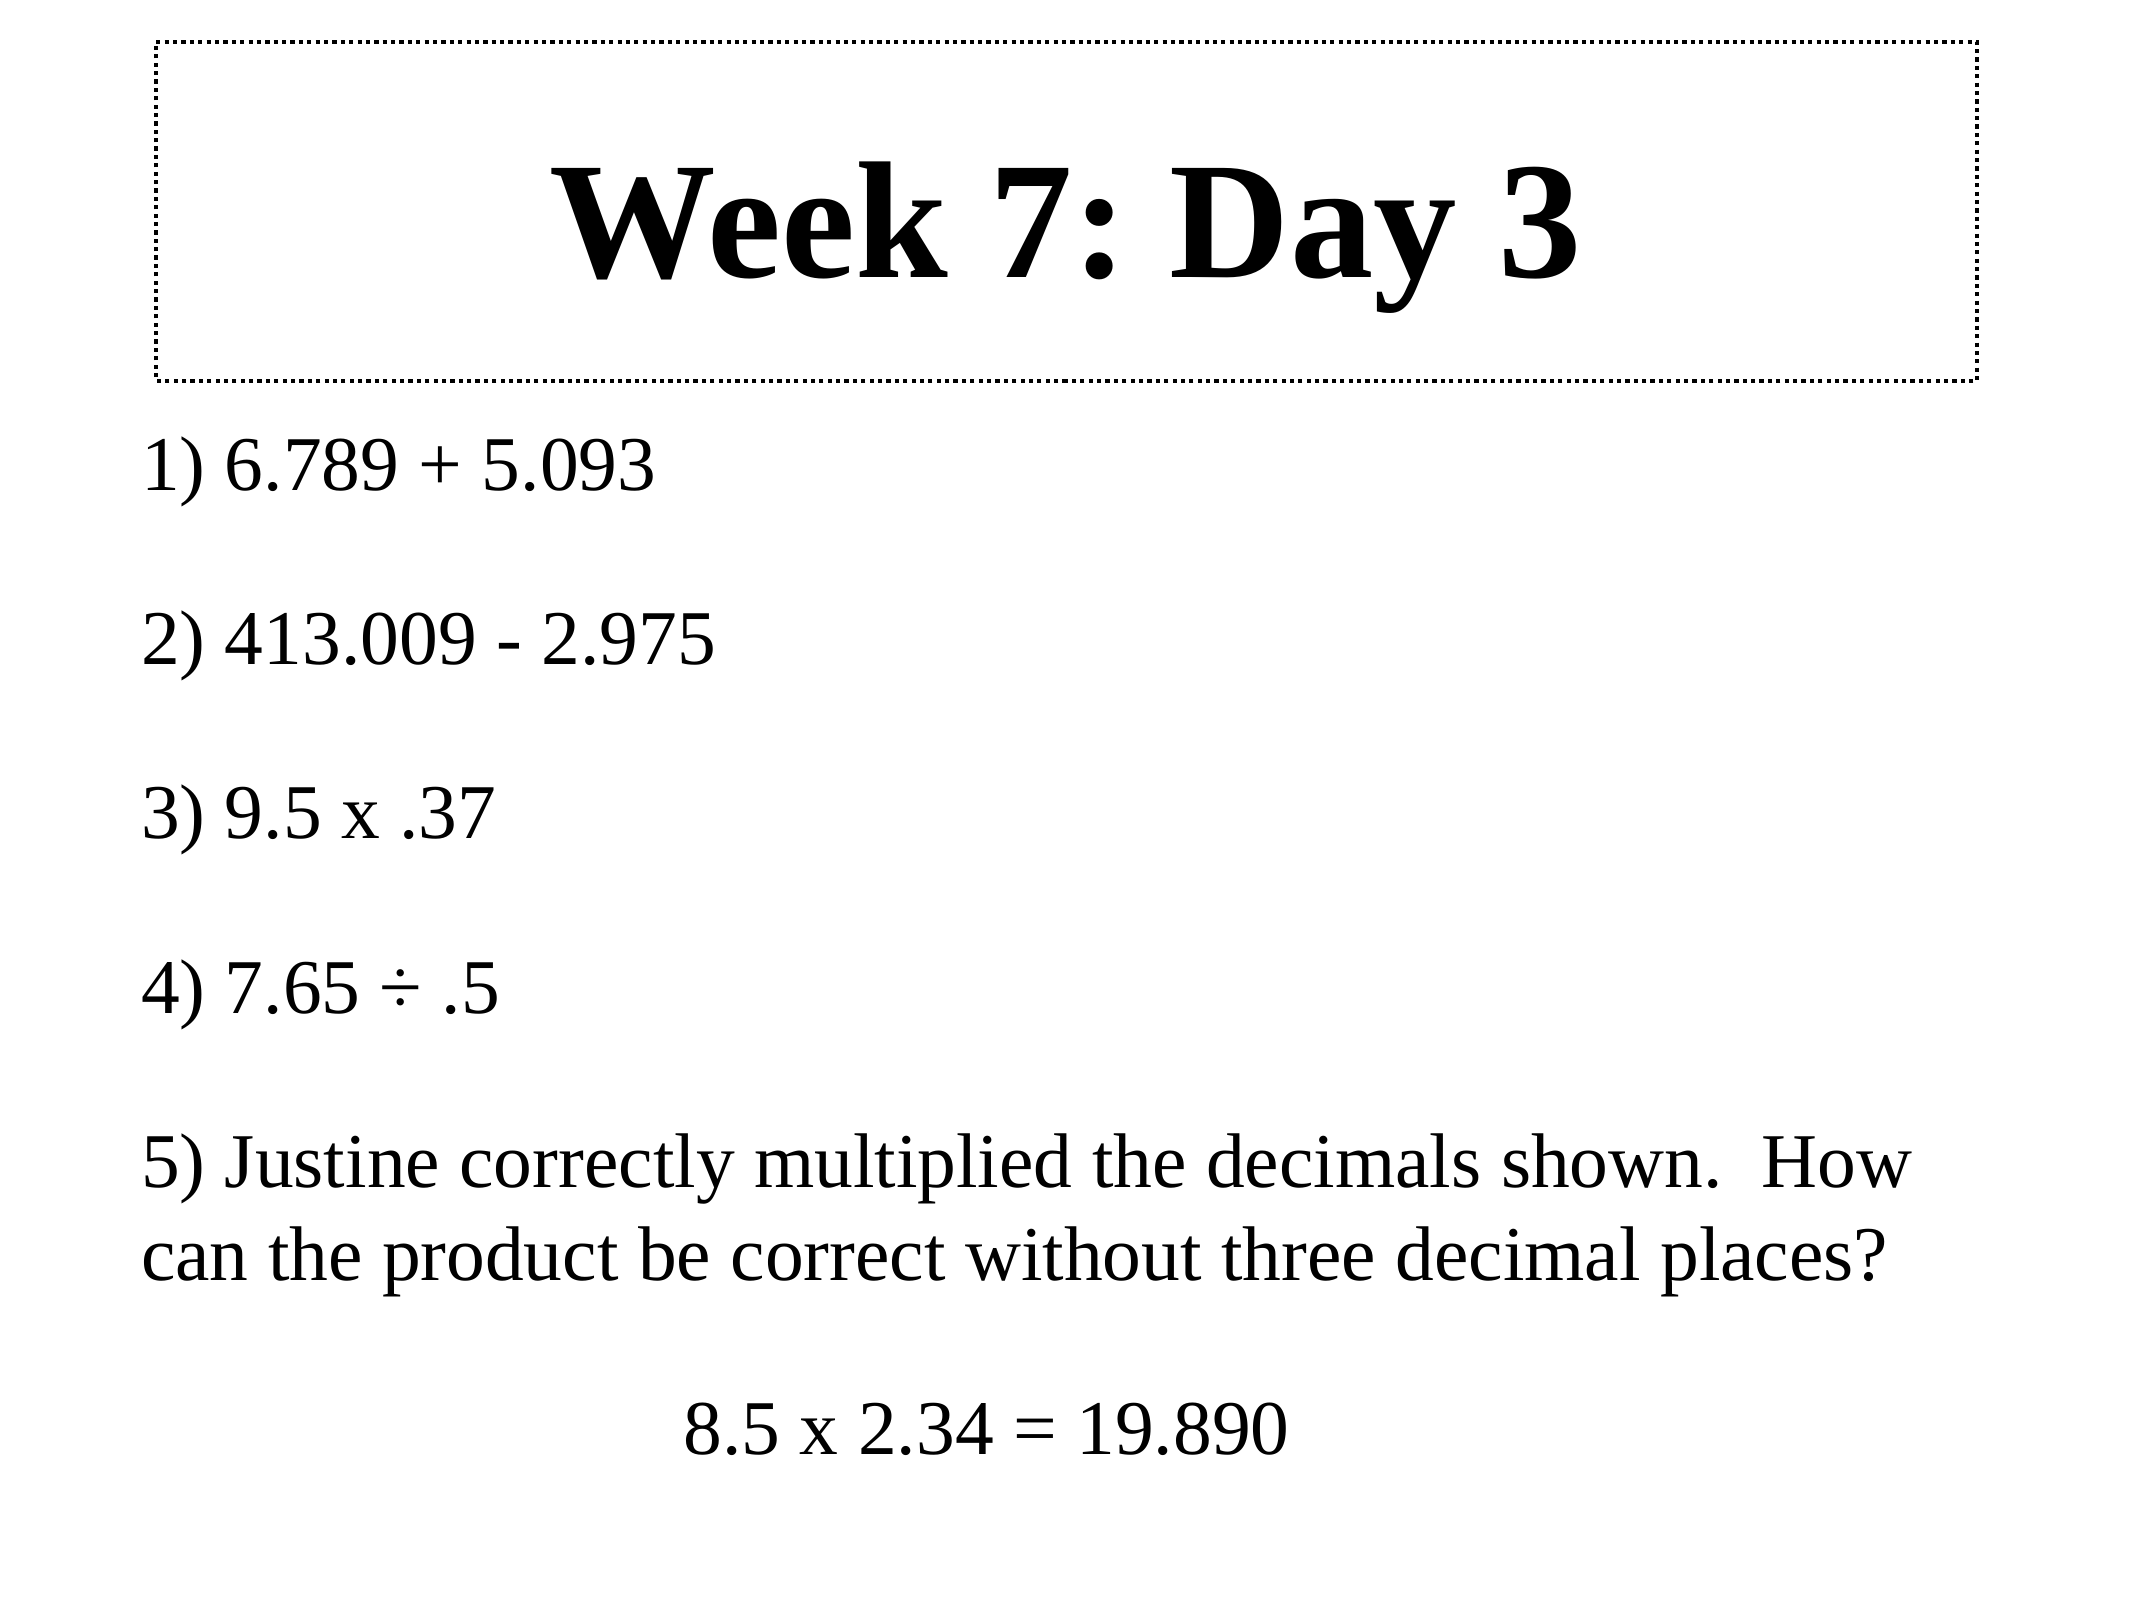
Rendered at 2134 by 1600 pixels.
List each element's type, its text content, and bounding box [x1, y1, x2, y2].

title Week 7: Day 3 [155, 41, 1978, 382]
list 1) 6.789 + 5.093 2) 413.009 - 2.975 3) 9.5 x .37 4) 7.65 ÷ .5 5) Justine correctly multiplied the decimals shown. How can the product be correct without three decimal places? 8.5 x 2.34 = 19.890 [132, 395, 2002, 1488]
